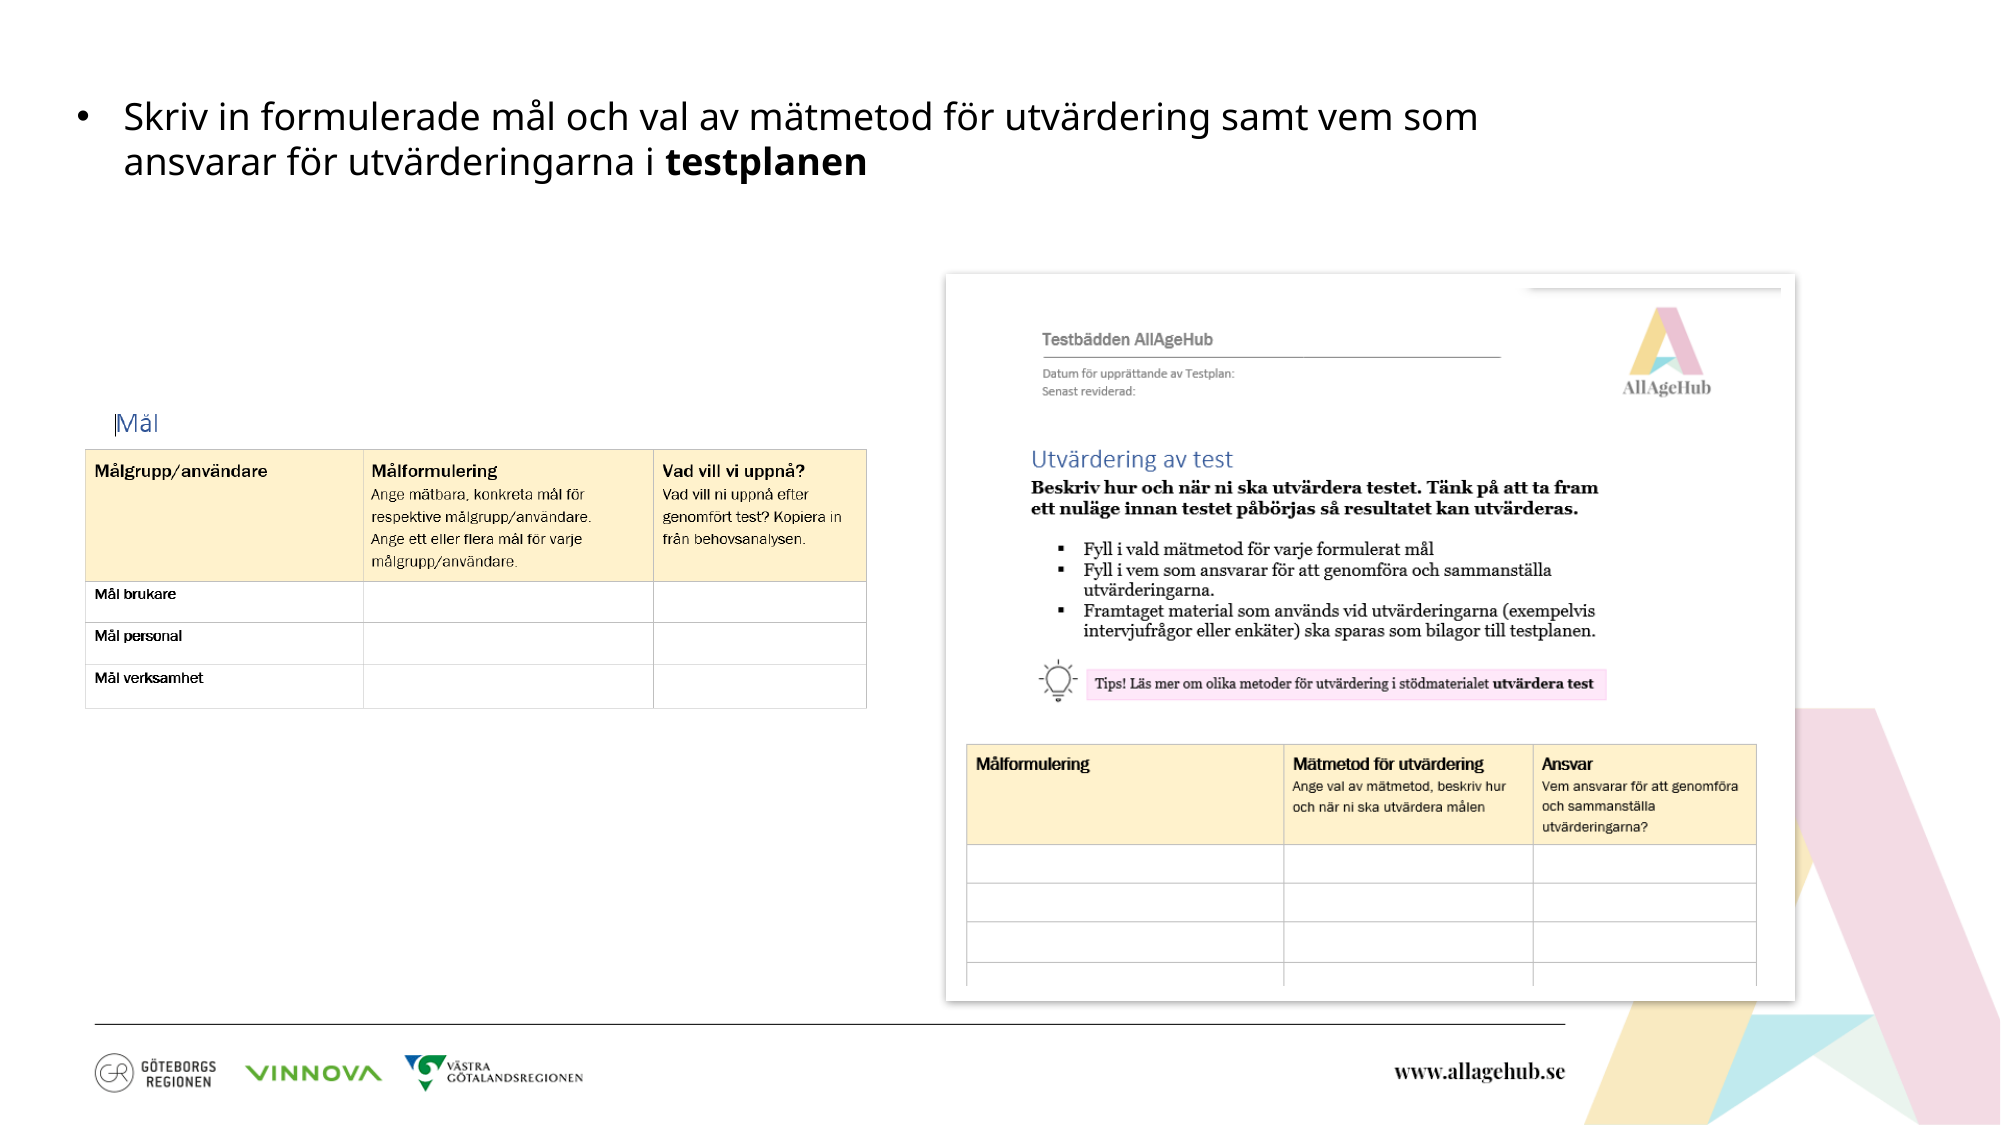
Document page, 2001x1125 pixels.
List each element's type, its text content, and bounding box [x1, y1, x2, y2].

picture [0, 0, 2001, 1125]
text_box Skriv in formulerade mål och val av mätmetod för utvärdering samt vem som ansvarar för utvärderingarna i testplanen [61, 85, 1622, 236]
